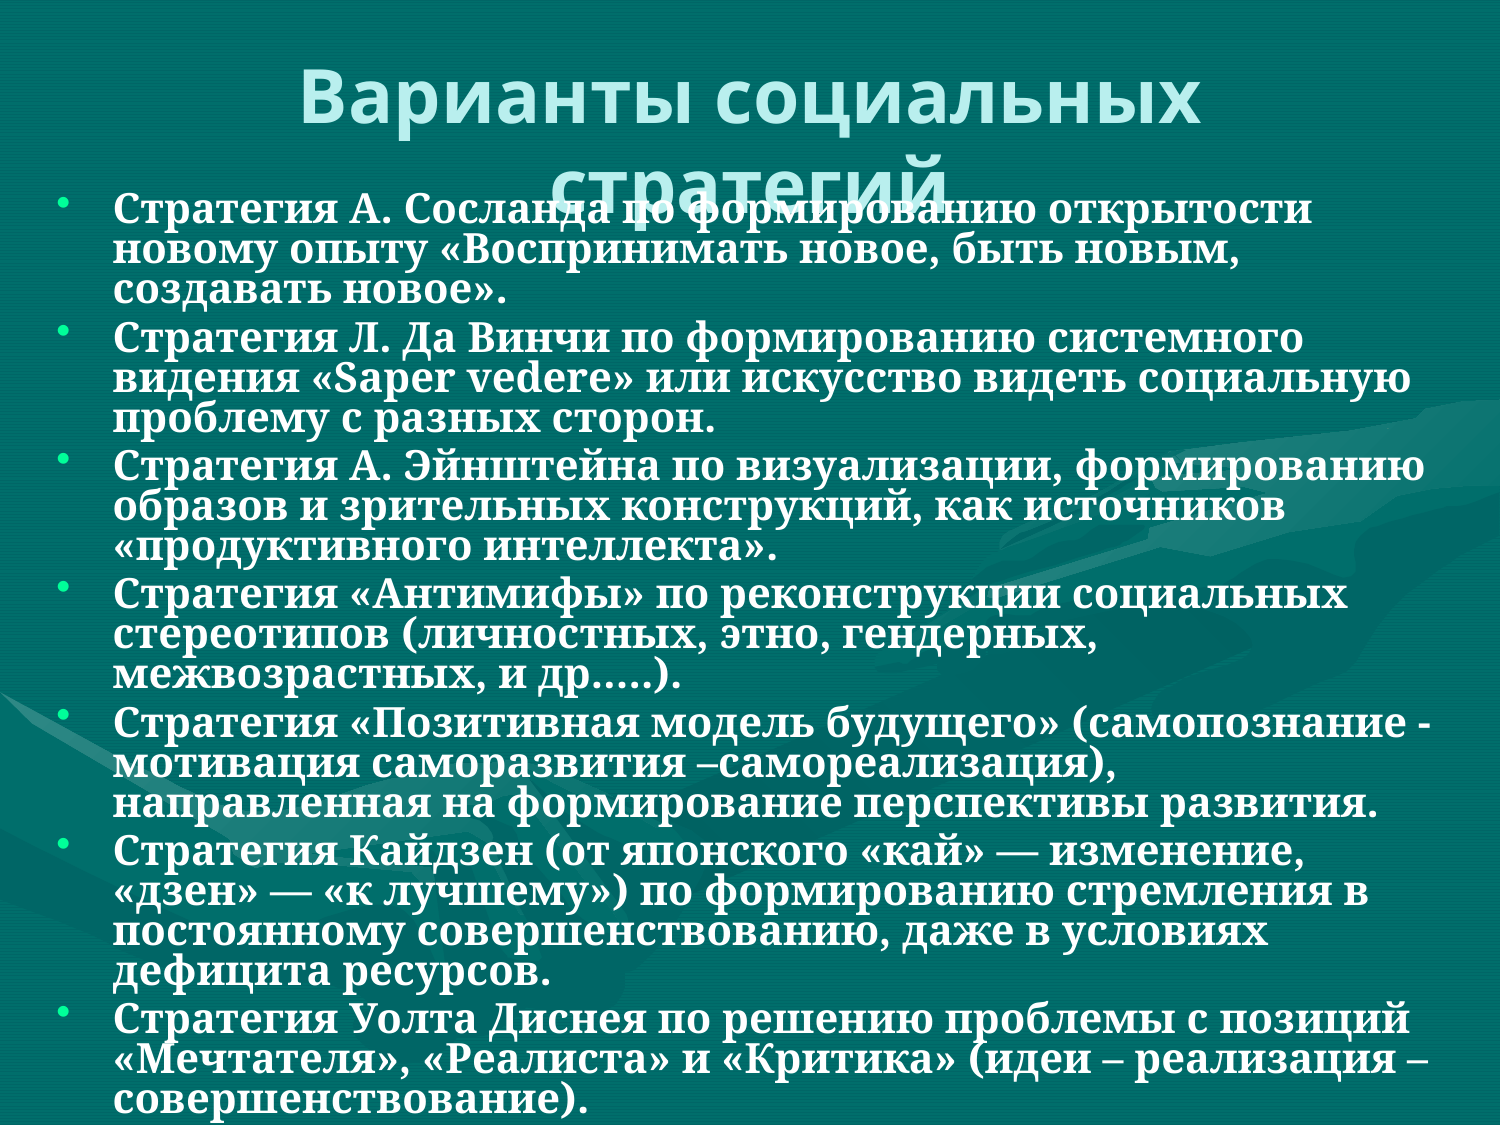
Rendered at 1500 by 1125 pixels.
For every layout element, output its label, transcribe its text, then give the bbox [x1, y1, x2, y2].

list Стратегия А. Сосланда по формированию открытости новому опыту «Воспринимать новое, быть новым, создавать новое». Стратегия Л. Да Винчи по формированию системного видения «Saper vedere» или искусство видеть социальную проблему с разных сторон. Стратегия А. Эйнштейна по визуализации, формированию образов и зрительных конструкций, как источников «продуктивного интеллекта». Стратегия «Антимифы» по реконструкции социальных стереотипов (личностных, этно, гендерных, межвозрастных, и др.….). Стратегия «Позитивная модель будущего» (самопознание - мотивация саморазвития –самореализация), направленная на формирование перспективы развития. Стратегия Кайдзен (от японского «кай» — изменение, «дзен» — «к лучшему») по формированию стремления в постоянному совершенствованию, даже в условиях дефицита ресурсов. Стратегия Уолта Диснея по решению проблемы с позиций «Мечтателя», «Реалиста» и «Критика» (идеи – реализация – совершенствование). [40, 184, 1460, 1125]
title Варианты социальных стратегий [74, 44, 1426, 184]
